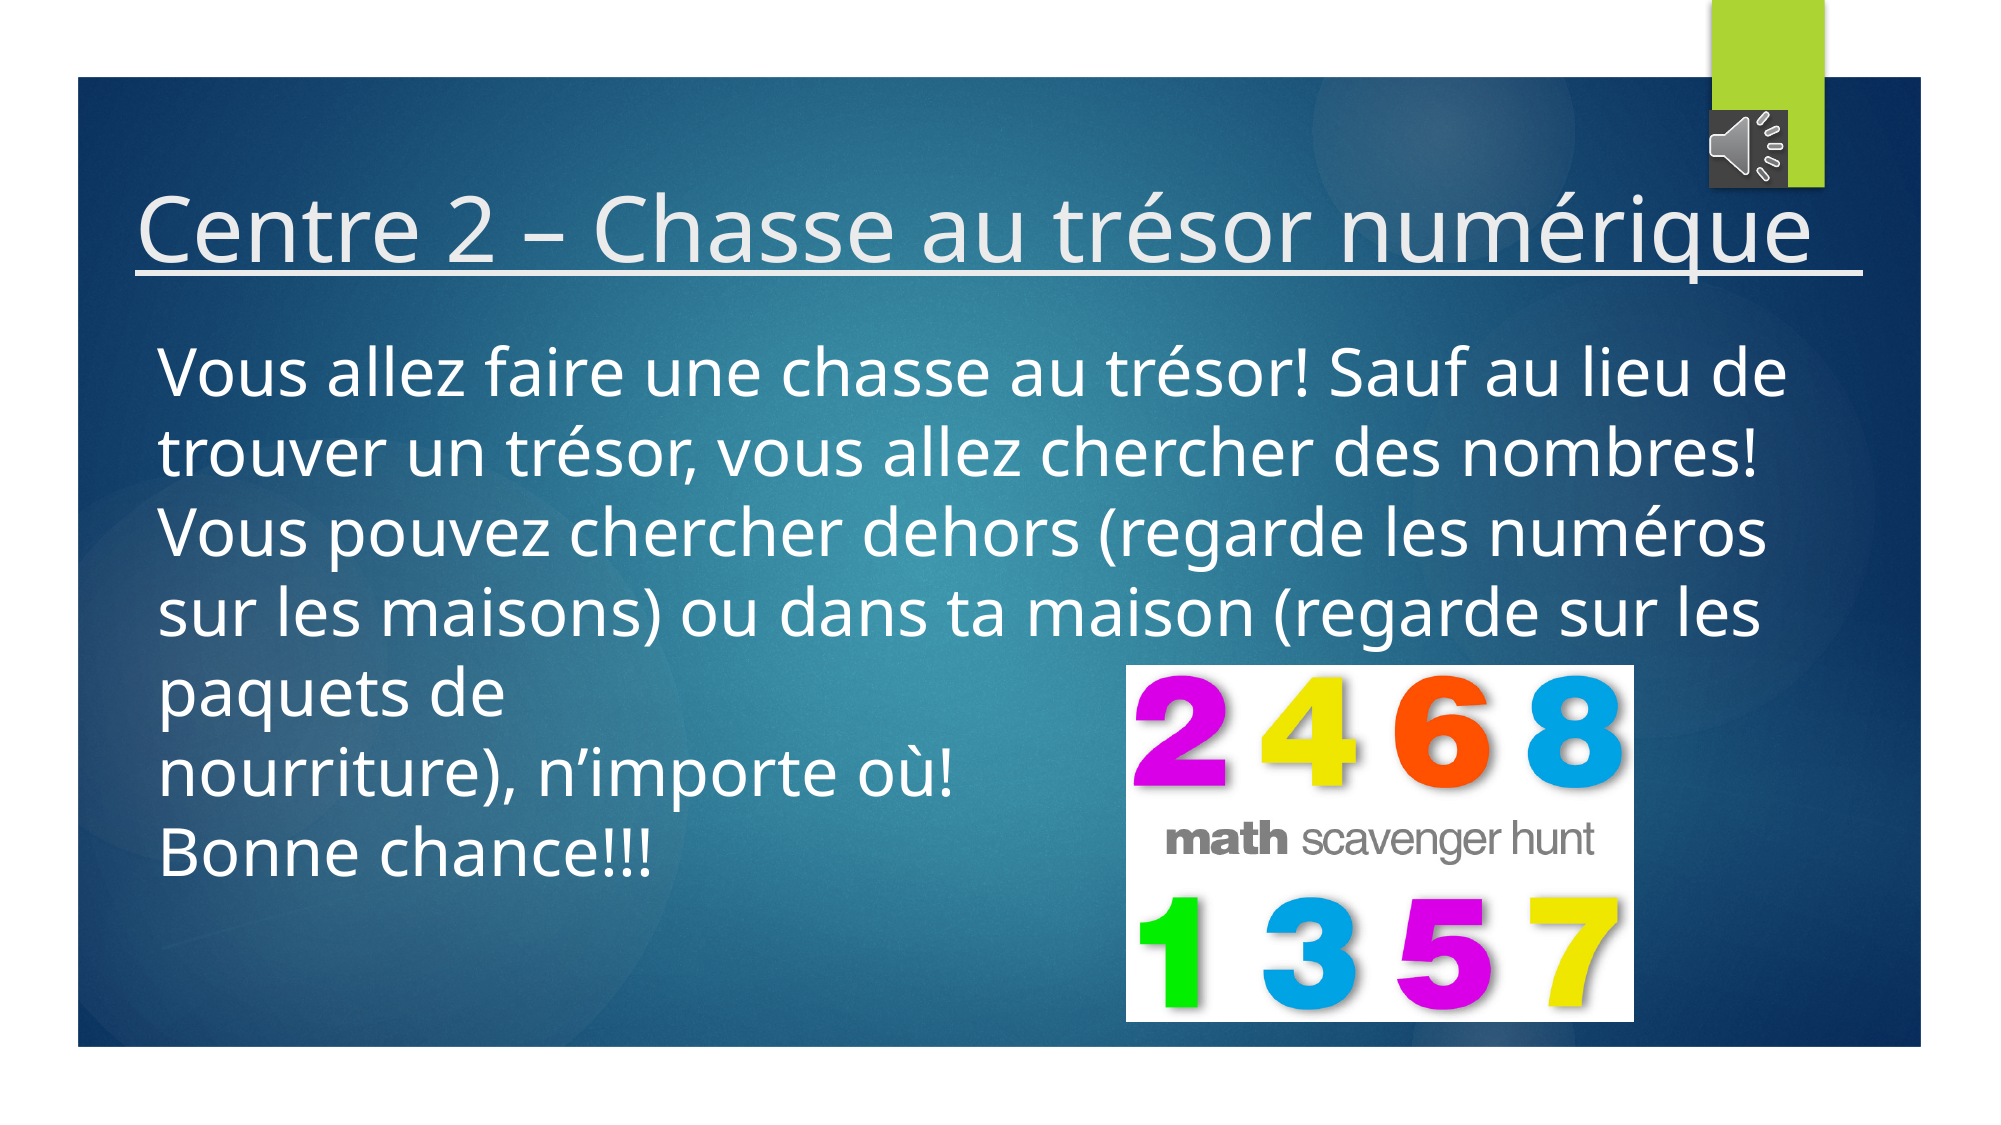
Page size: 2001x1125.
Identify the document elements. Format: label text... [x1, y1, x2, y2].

title Centre 2 – Chasse au trésor numérique [120, 148, 1882, 289]
picture [1126, 665, 1634, 1022]
picture [1708, 108, 1789, 189]
text_box Vous allez faire une chasse au trésor! Sauf au lieu de trouver un trésor, vous allez chercher des nombres! Vous pouvez chercher dehors (regarde les numéros sur les maisons) ou dans ta maison (regarde sur les paquets de nourriture), n’importe où! Bonne chance!!! [142, 322, 1855, 898]
